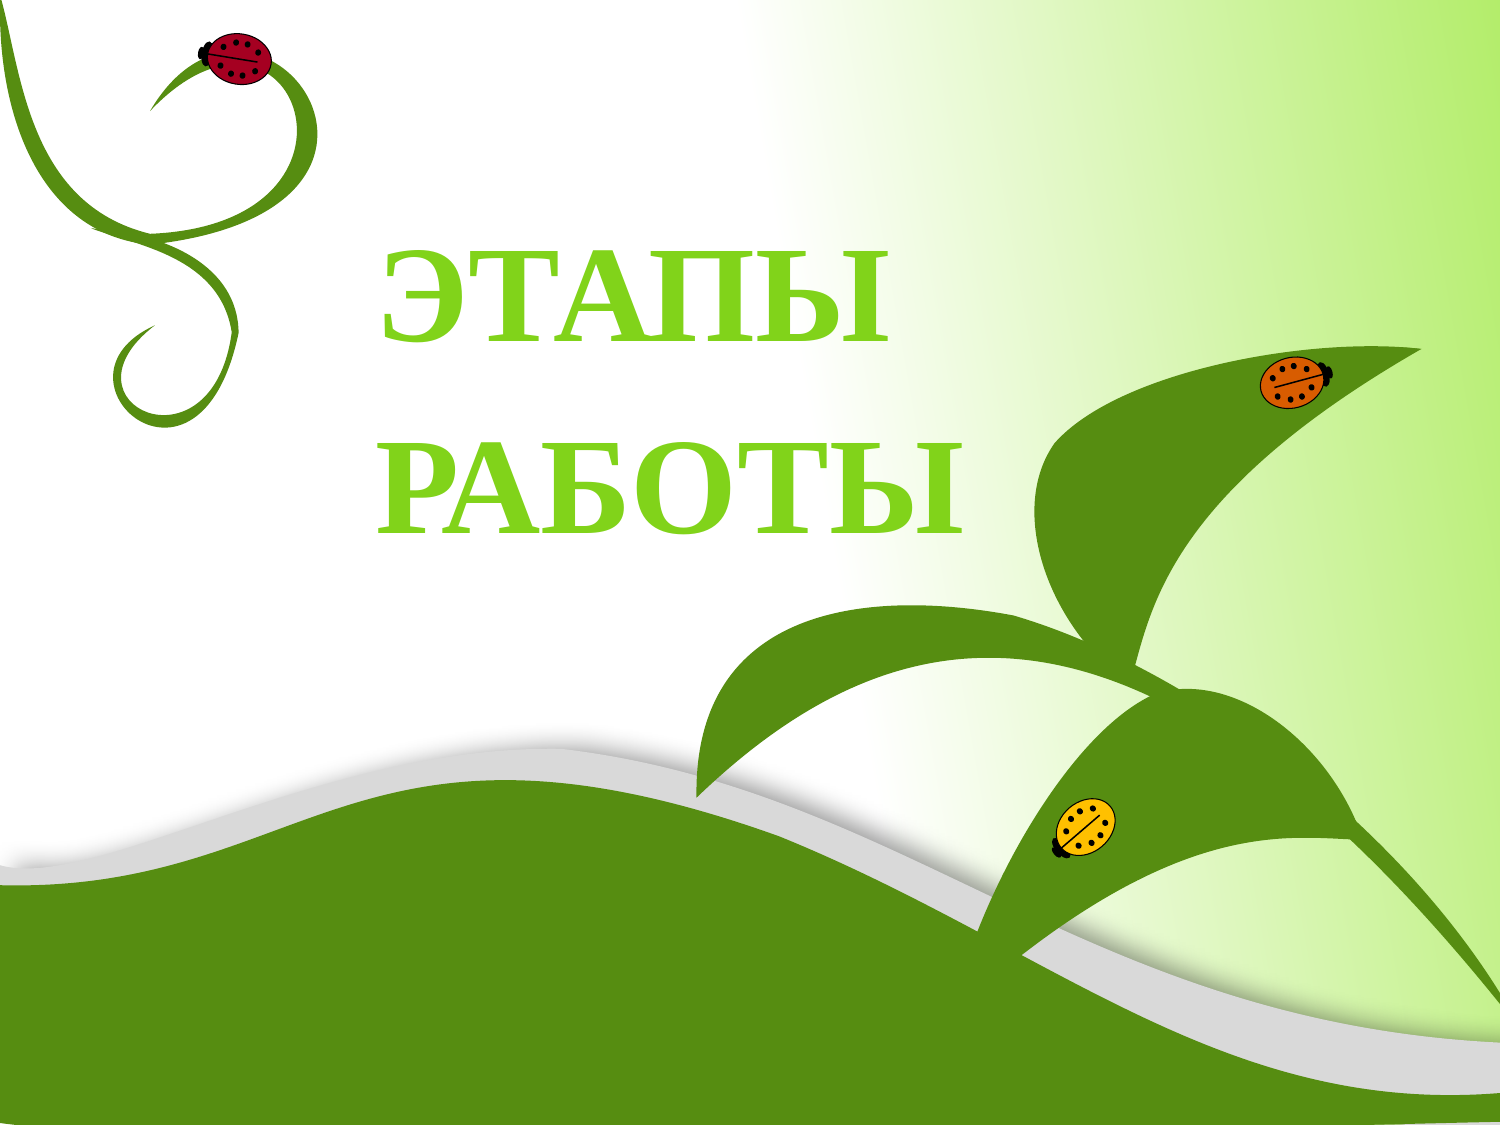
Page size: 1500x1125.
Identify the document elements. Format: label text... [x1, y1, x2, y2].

list ЭТАПЫ РАБОТЫ [360, 196, 1010, 551]
